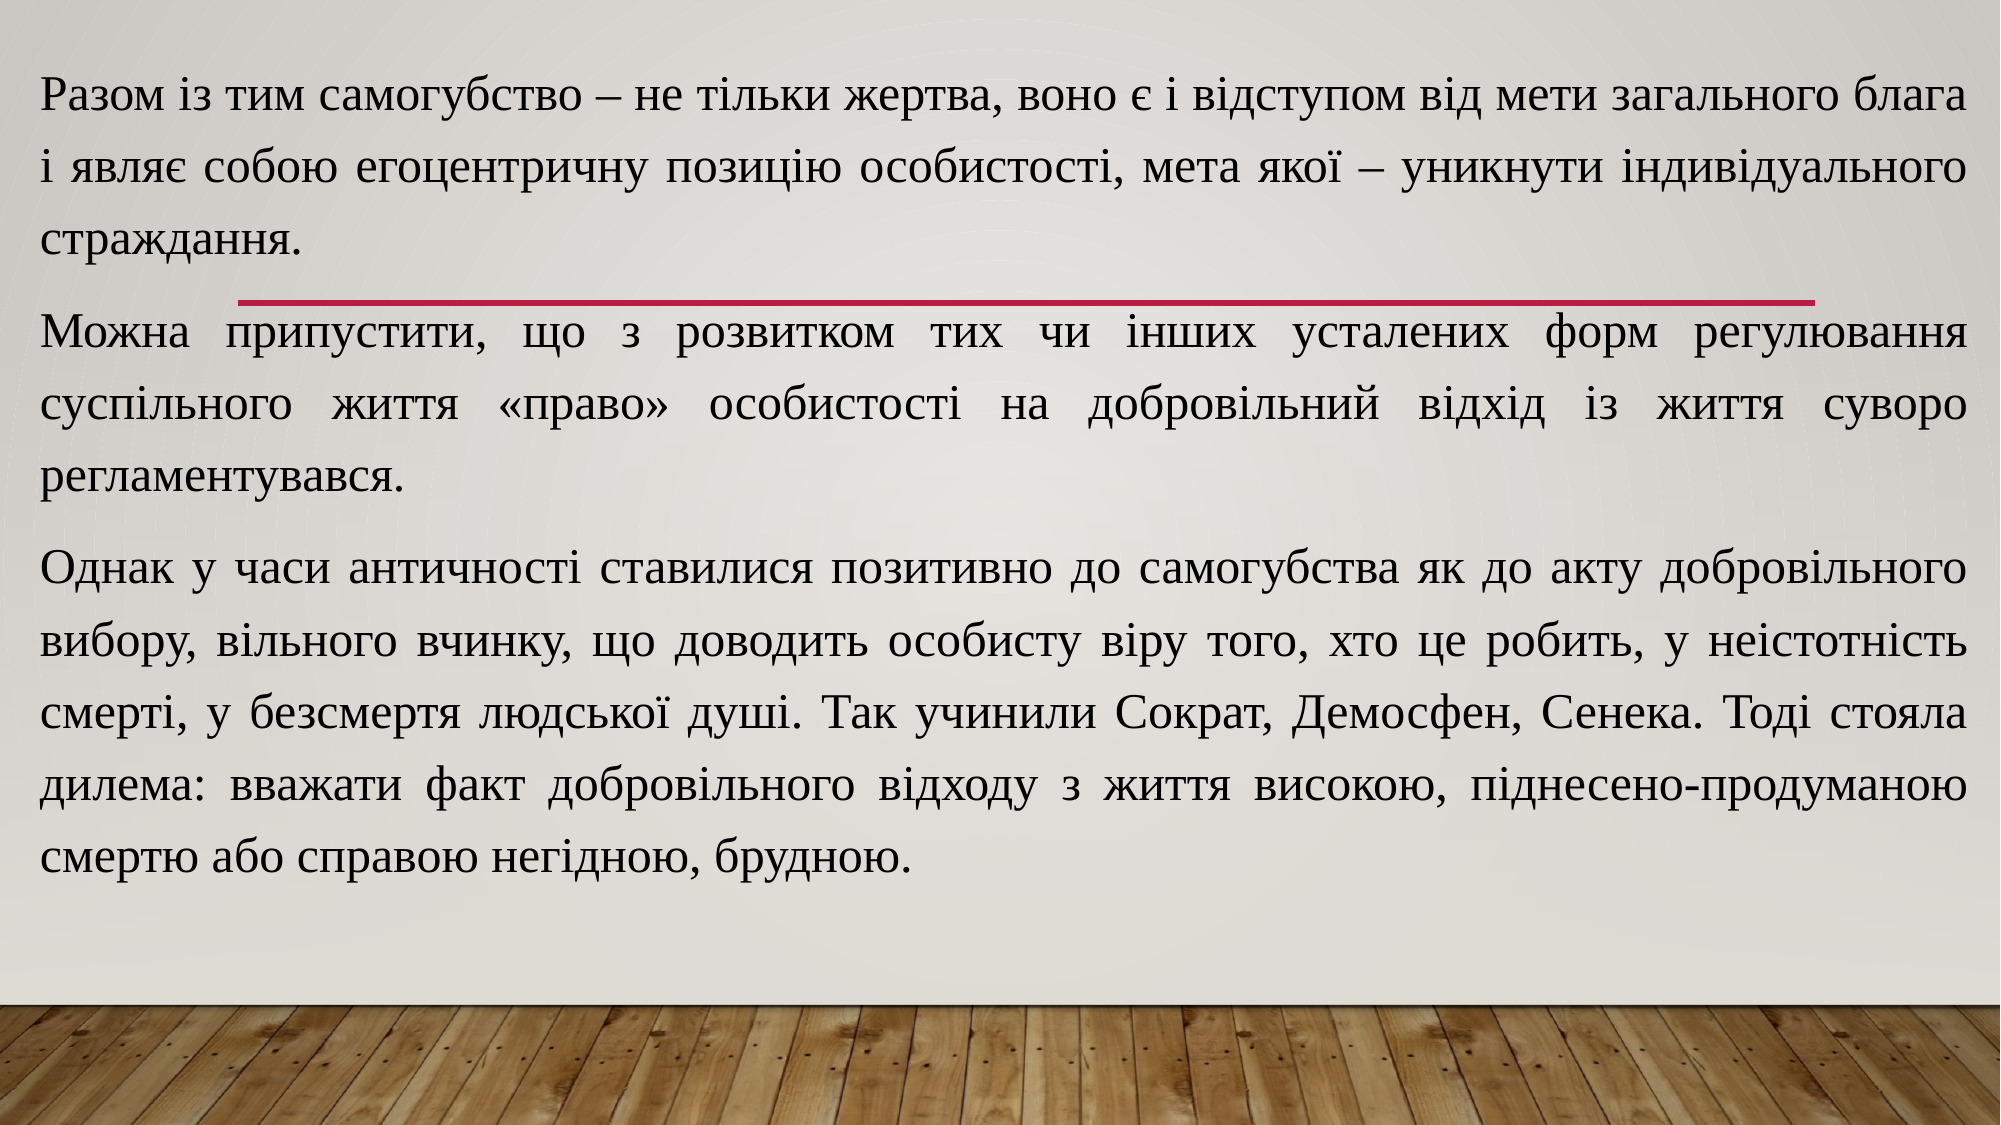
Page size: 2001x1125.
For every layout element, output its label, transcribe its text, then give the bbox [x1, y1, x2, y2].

picture [0, 1005, 2000, 1125]
list Разом із тим самогубство – не тільки жертва, воно є і відступом від мети загального блага і являє собою егоцентричну позицію особистості, мета якої – уникнути індивідуального страждання. Можна припустити, що з розвитком тих чи інших усталених форм регулювання суспільного життя «право» особистості на добровільний відхід із життя суворо регламентувався. Однак у часи античності ставилися позитивно до самогубства як до акту добровільного вибору, вільного вчинку, що доводить особисту віру того, хто це робить, у неістотність смерті, у безсмертя людської душі. Так учинили Сократ, Демосфен, Сенека. Тоді стояла дилема: вважати факт добровільного відходу з життя високою, піднесено-продуманою смертю або справою негідною, брудною. [24, 40, 1985, 964]
